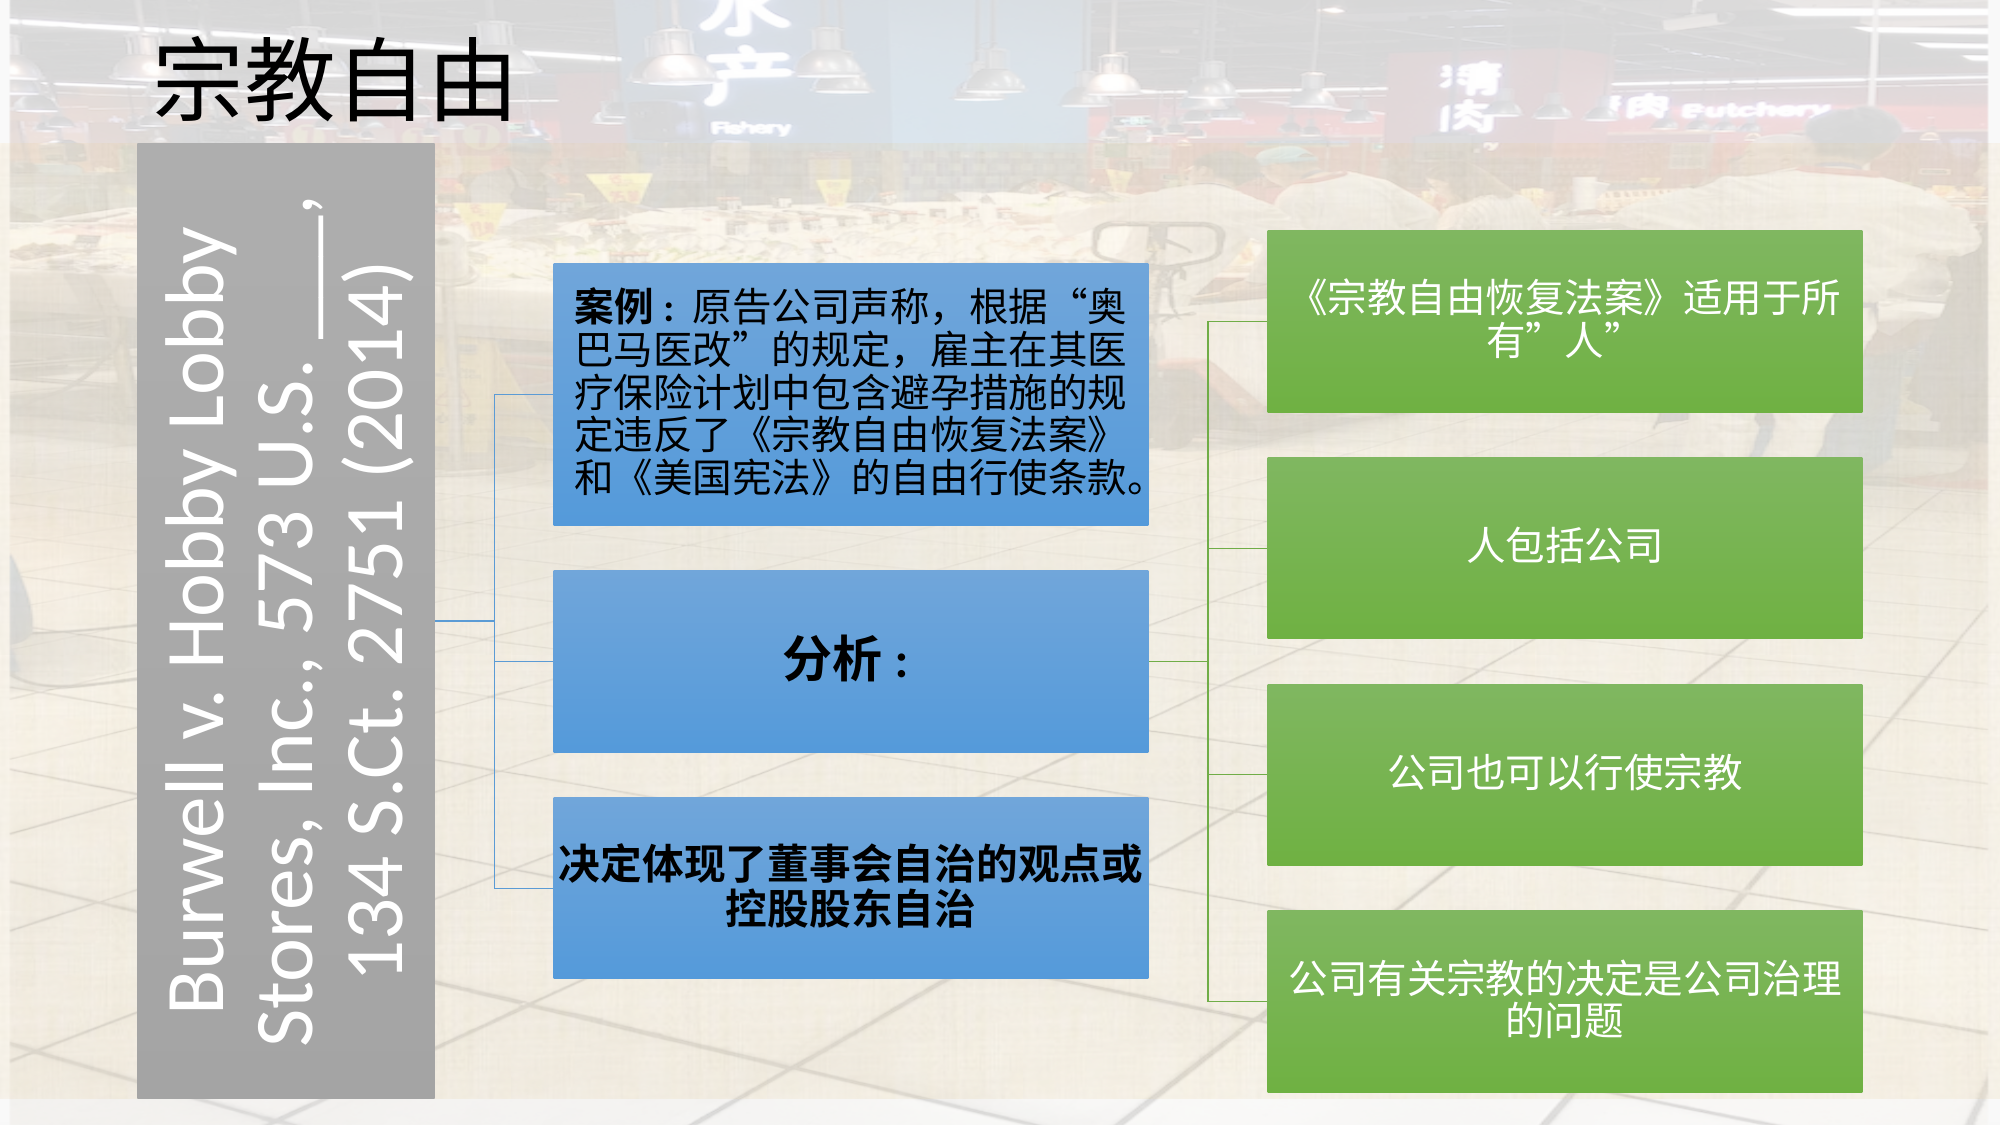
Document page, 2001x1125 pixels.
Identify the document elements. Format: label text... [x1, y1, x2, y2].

title 宗教自由 [137, 0, 1863, 143]
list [0, 143, 2000, 1099]
